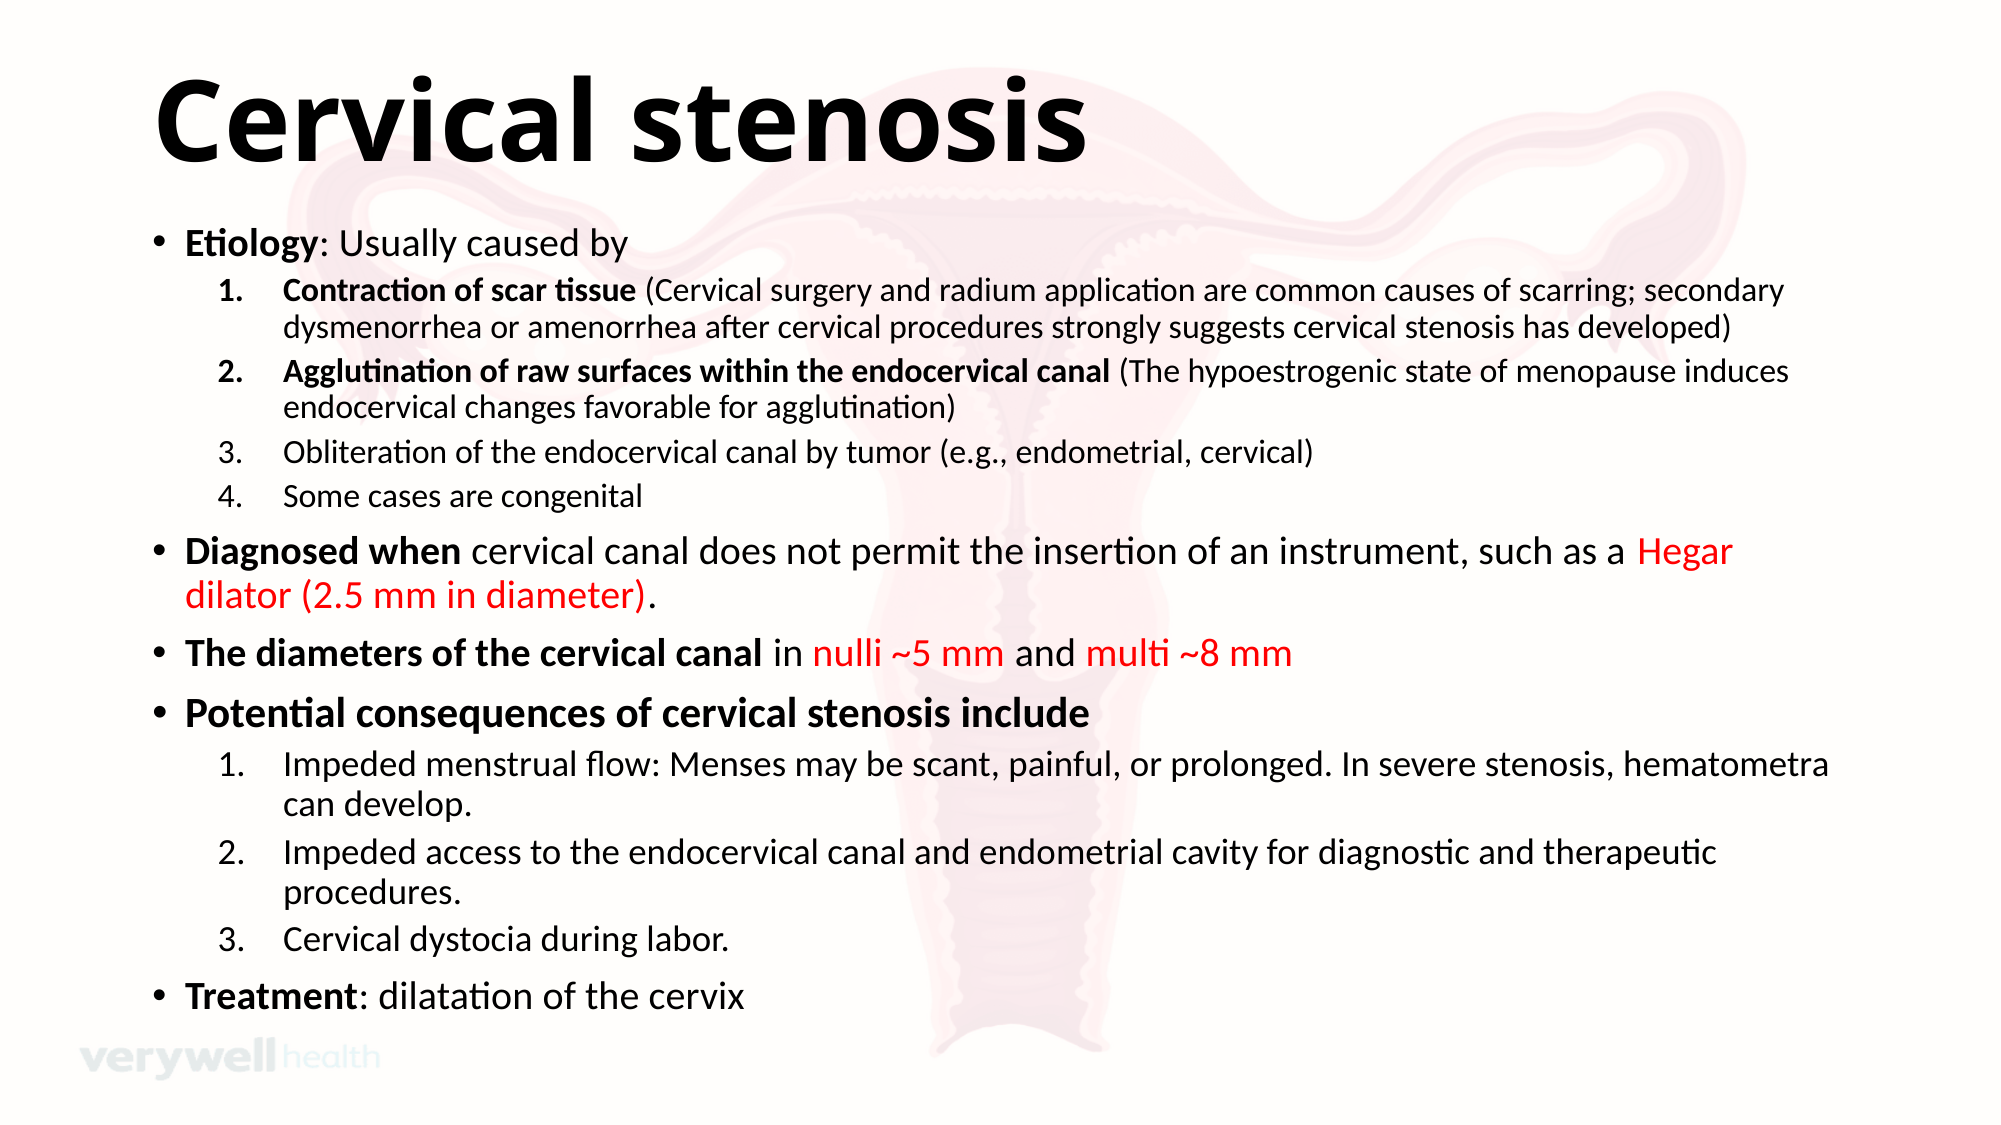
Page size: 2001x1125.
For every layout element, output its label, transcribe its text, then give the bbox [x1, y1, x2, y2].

title Cervical stenosis [137, 16, 1863, 214]
list Etiology: Usually caused by Contraction of scar tissue (Cervical surgery and radium application are common causes of scarring; secondary dysmenorrhea or amenorrhea after cervical procedures strongly suggests cervical stenosis has developed) Agglutination of raw surfaces within the endocervical canal (The hypoestrogenic state of menopause induces endocervical changes favorable for agglutination) Obliteration of the endocervical canal by tumor (e.g., endometrial, cervical) Some cases are congenital Diagnosed when cervical canal does not permit the insertion of an instrument, such as a Hegar dilator (2.5 mm in diameter). The diameters of the cervical canal in nulli ~5 mm and multi ~8 mm Potential consequences of cervical stenosis include Impeded menstrual flow: Menses may be scant, painful, or prolonged. In severe stenosis, hematometra can develop. Impeded access to the endocervical canal and endometrial cavity for diagnostic and therapeutic procedures. Cervical dystocia during labor. Treatment: dilatation of the cervix [137, 214, 1863, 1040]
